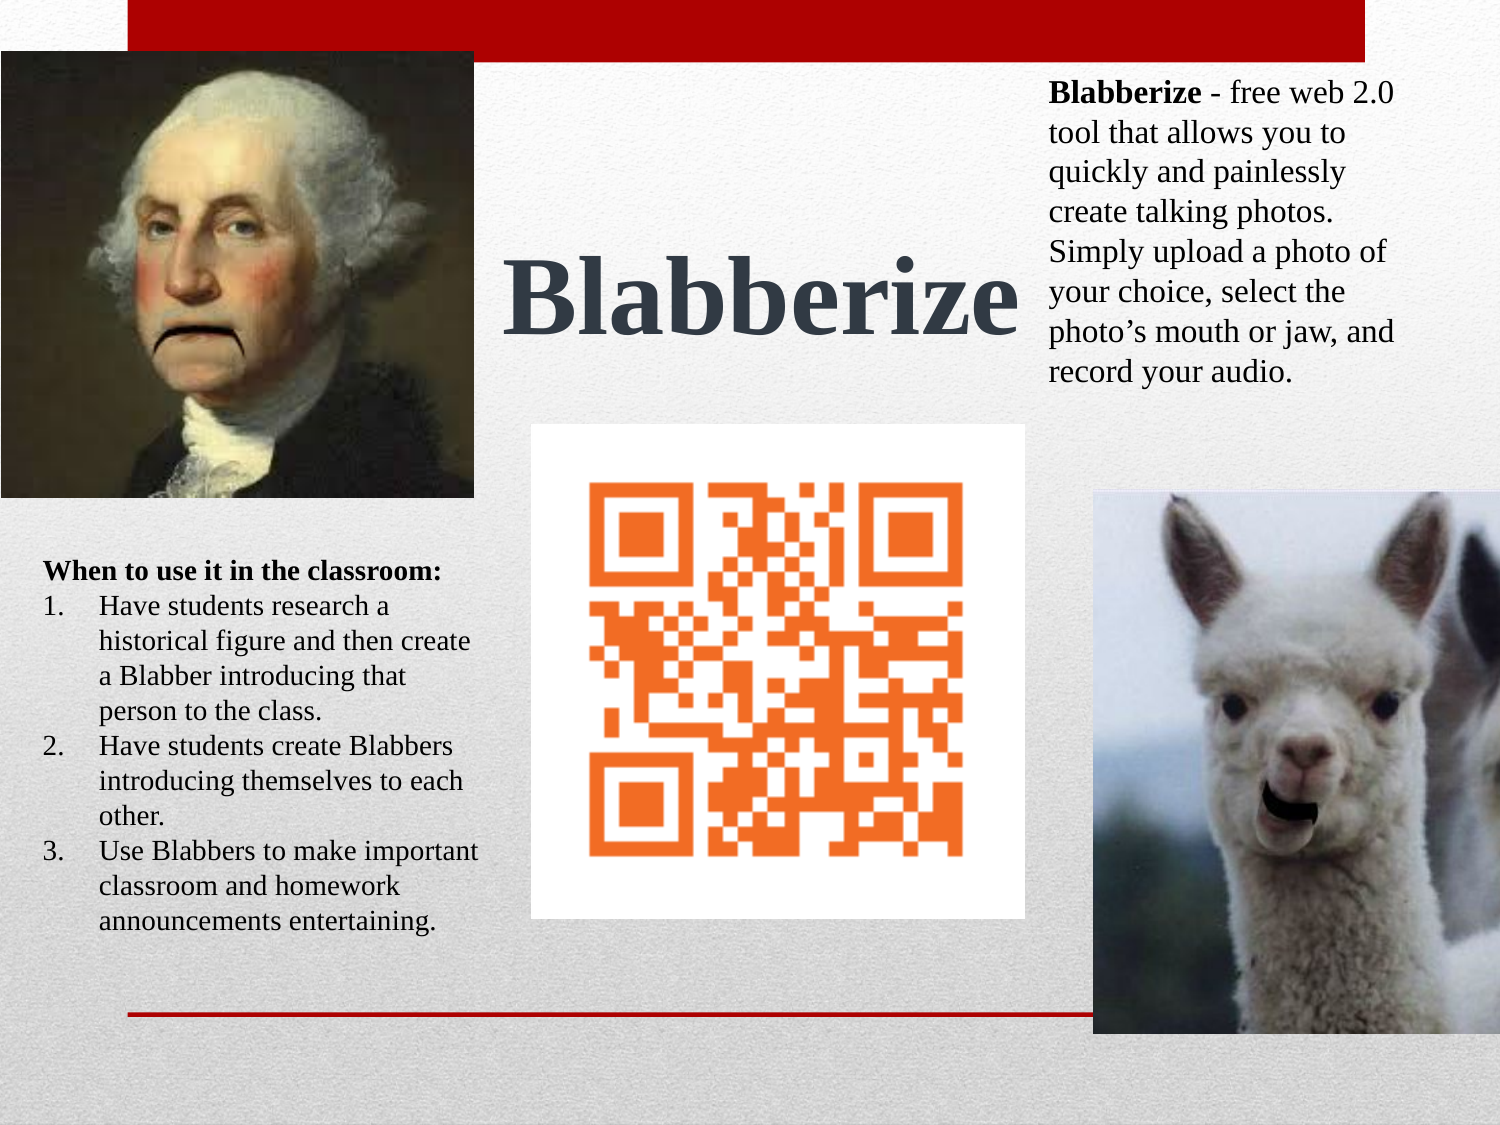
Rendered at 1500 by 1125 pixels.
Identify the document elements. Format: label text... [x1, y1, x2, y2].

picture [1092, 488, 1500, 1035]
picture [0, 51, 475, 498]
text_box When to use it in the classroom: Have students research a historical figure and then create a Blabber introducing that person to the class. Have students create Blabbers introducing themselves to each other. Use Blabbers to make important classroom and homework announcements entertaining. [27, 544, 500, 944]
picture [530, 424, 1026, 920]
text_box Blabberize [487, 214, 1033, 365]
text_box Blabberize - free web 2.0 tool that allows you to quickly and painlessly create talking photos. Simply upload a photo of your choice, select the photo’s mouth or jaw, and record your audio. [1033, 62, 1449, 397]
